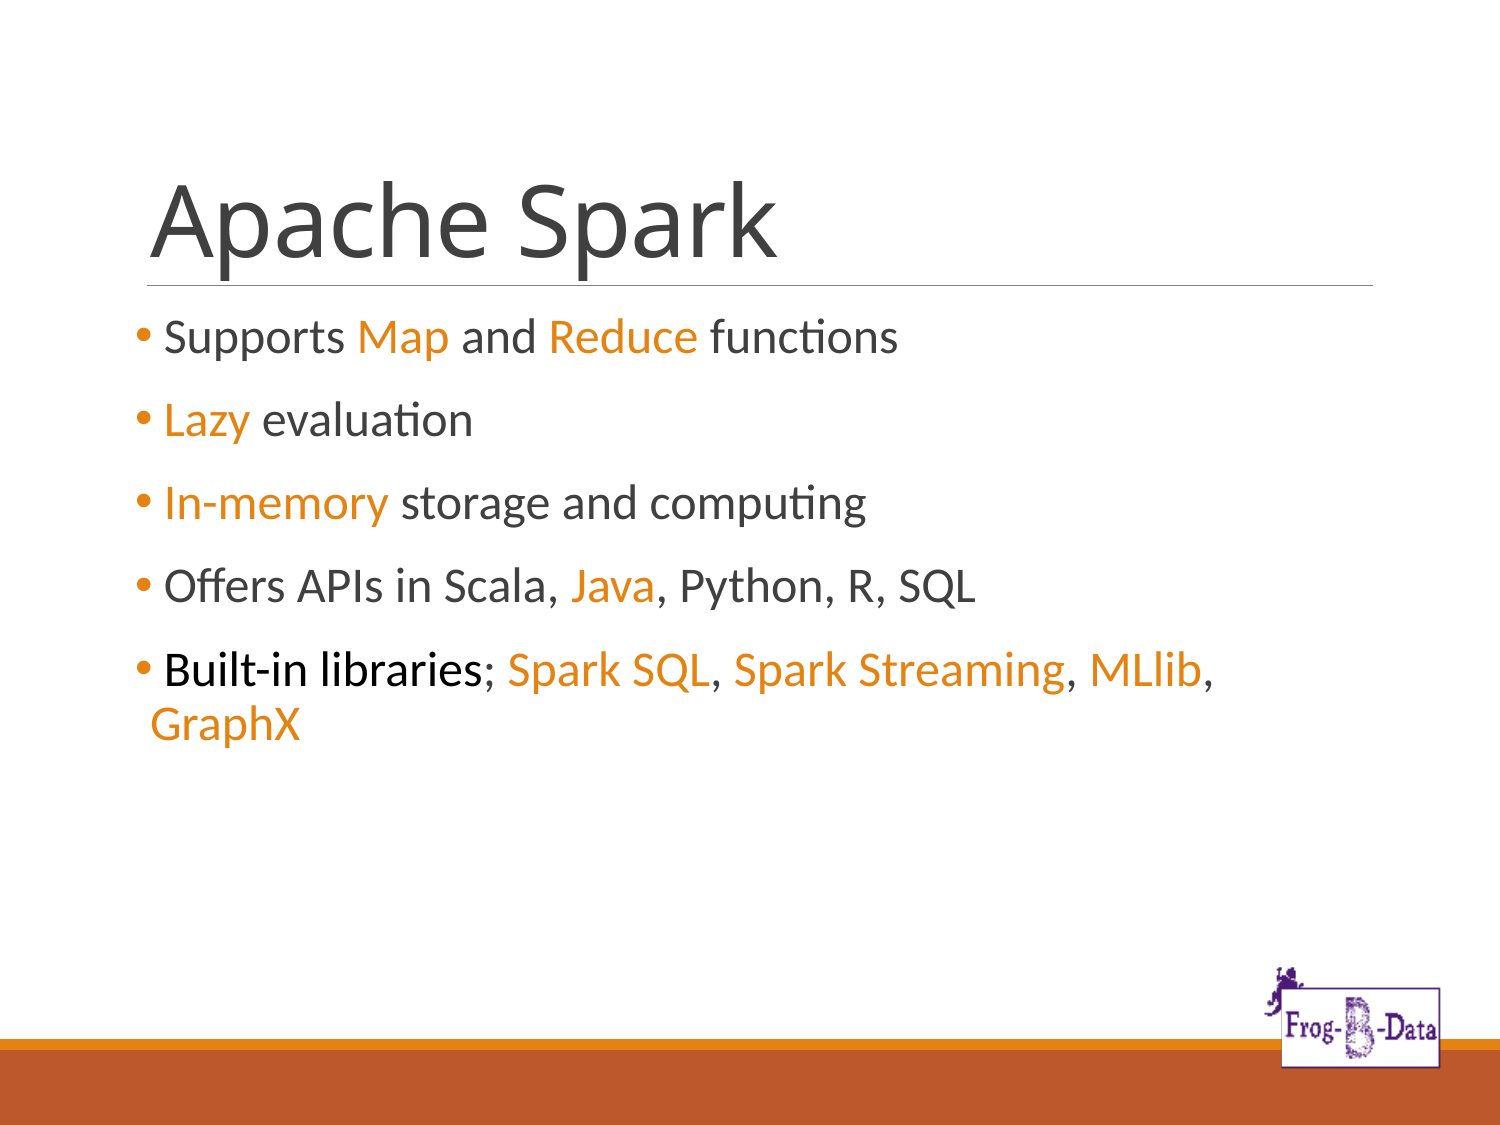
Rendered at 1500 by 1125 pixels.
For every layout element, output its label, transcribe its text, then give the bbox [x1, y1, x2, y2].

title Apache Spark [135, 47, 1373, 285]
list Supports Map and Reduce functions Lazy evaluation In-memory storage and computing Offers APIs in Scala, Java, Python, R, SQL Built-in libraries; Spark SQL, Spark Streaming, MLlib, GraphX [135, 302, 1373, 963]
picture [1263, 965, 1443, 1071]
